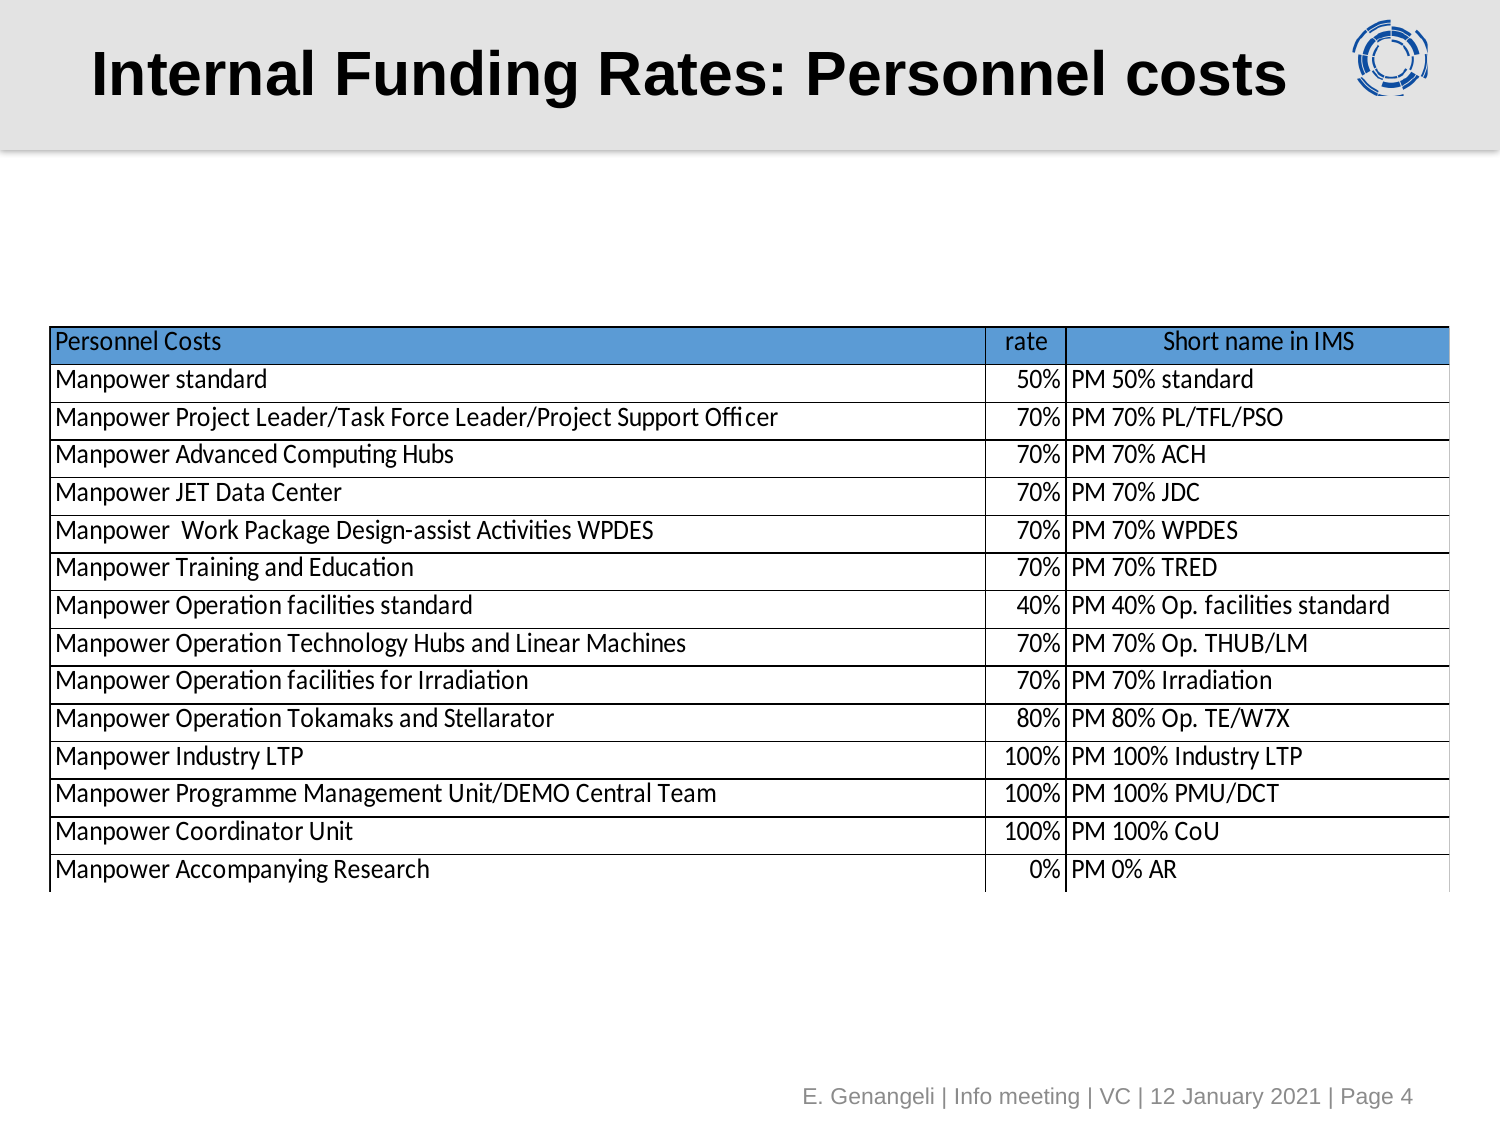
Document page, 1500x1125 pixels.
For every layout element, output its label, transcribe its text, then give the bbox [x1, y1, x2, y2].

title Internal Funding Rates: Personnel costs [76, 37, 1315, 113]
footer E. Genangeli | Info meeting | VC | 12 January 2021 | Page 4 [76, 1073, 1429, 1118]
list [49, 326, 1452, 894]
